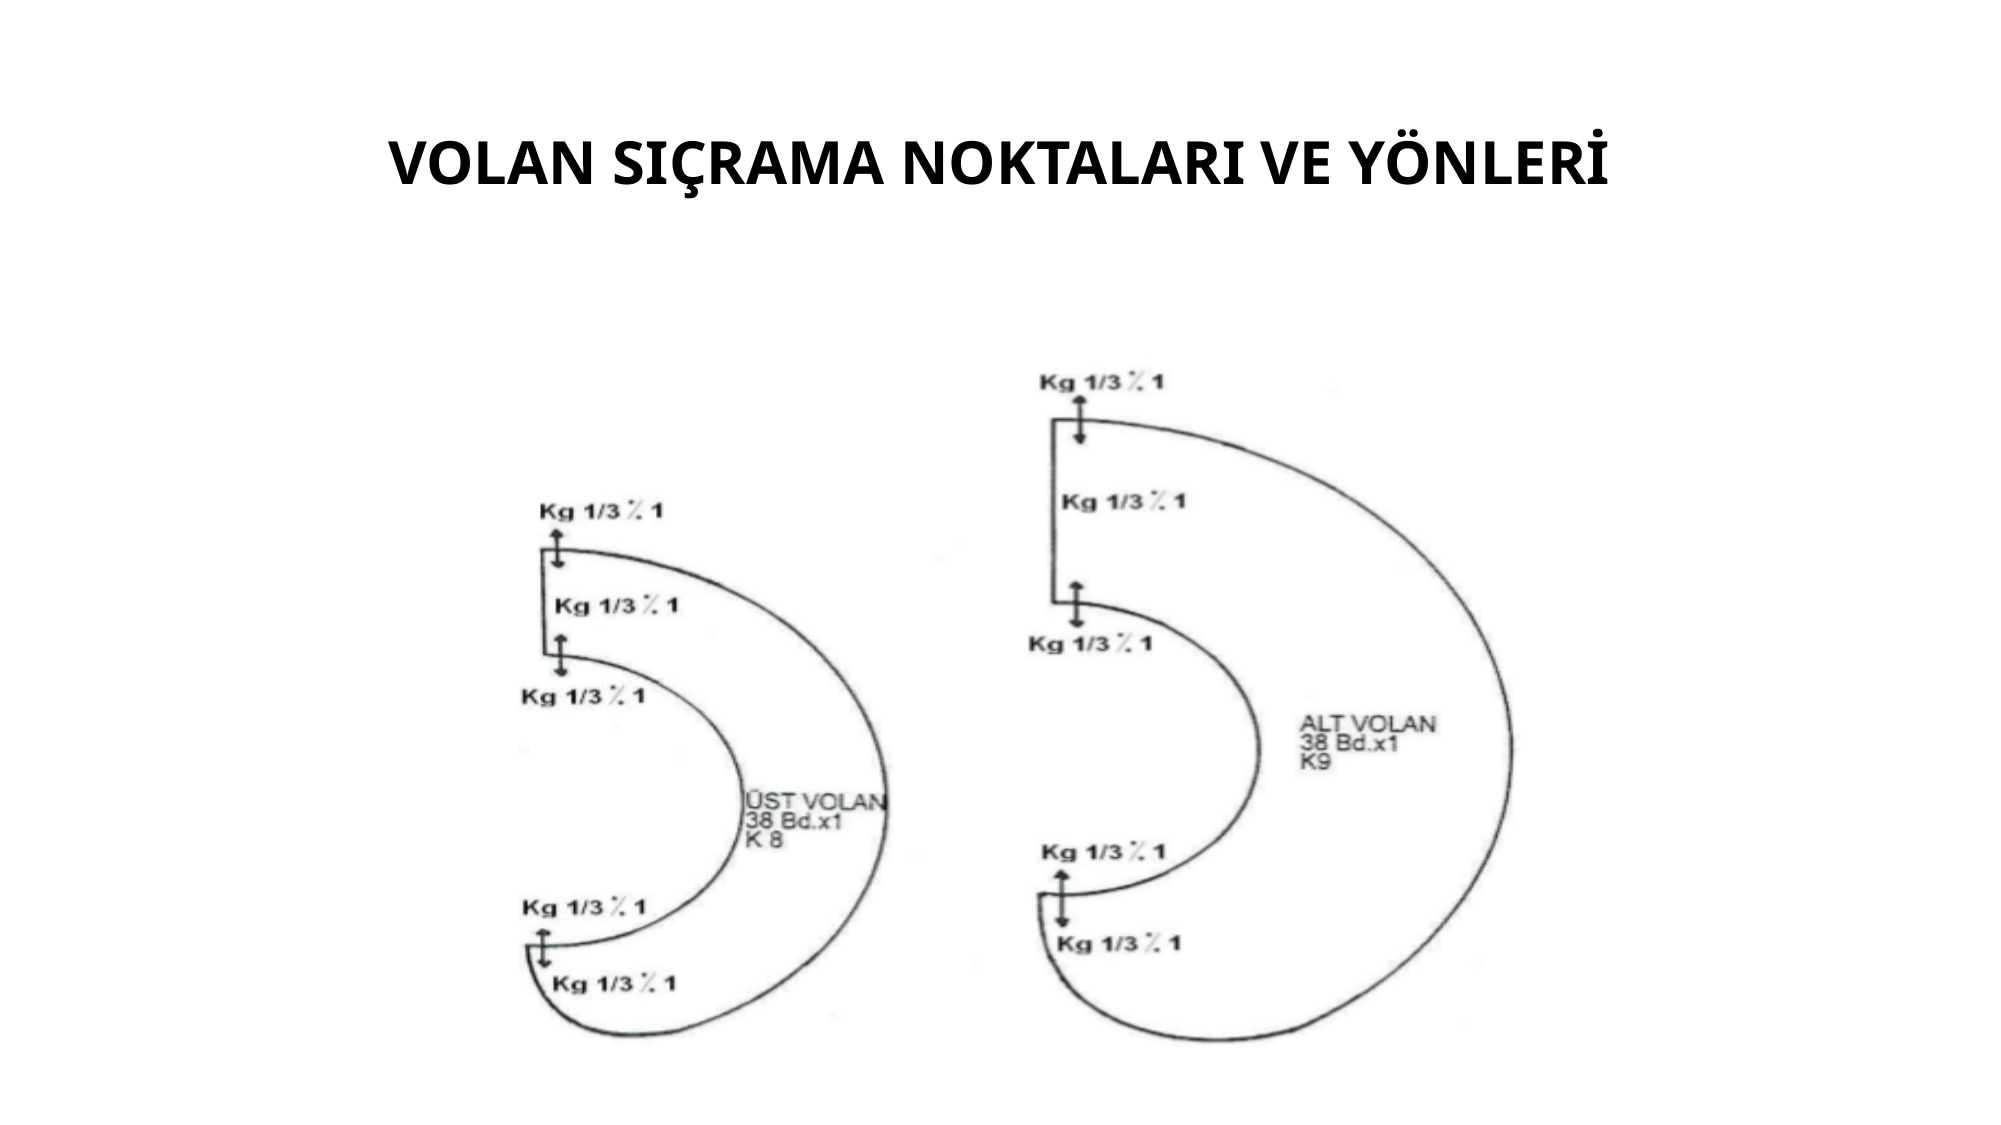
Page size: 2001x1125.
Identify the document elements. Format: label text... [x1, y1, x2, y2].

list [458, 299, 1542, 1055]
title VOLAN SIÇRAMA NOKTALARI VE YÖNLERİ [137, 59, 1863, 278]
